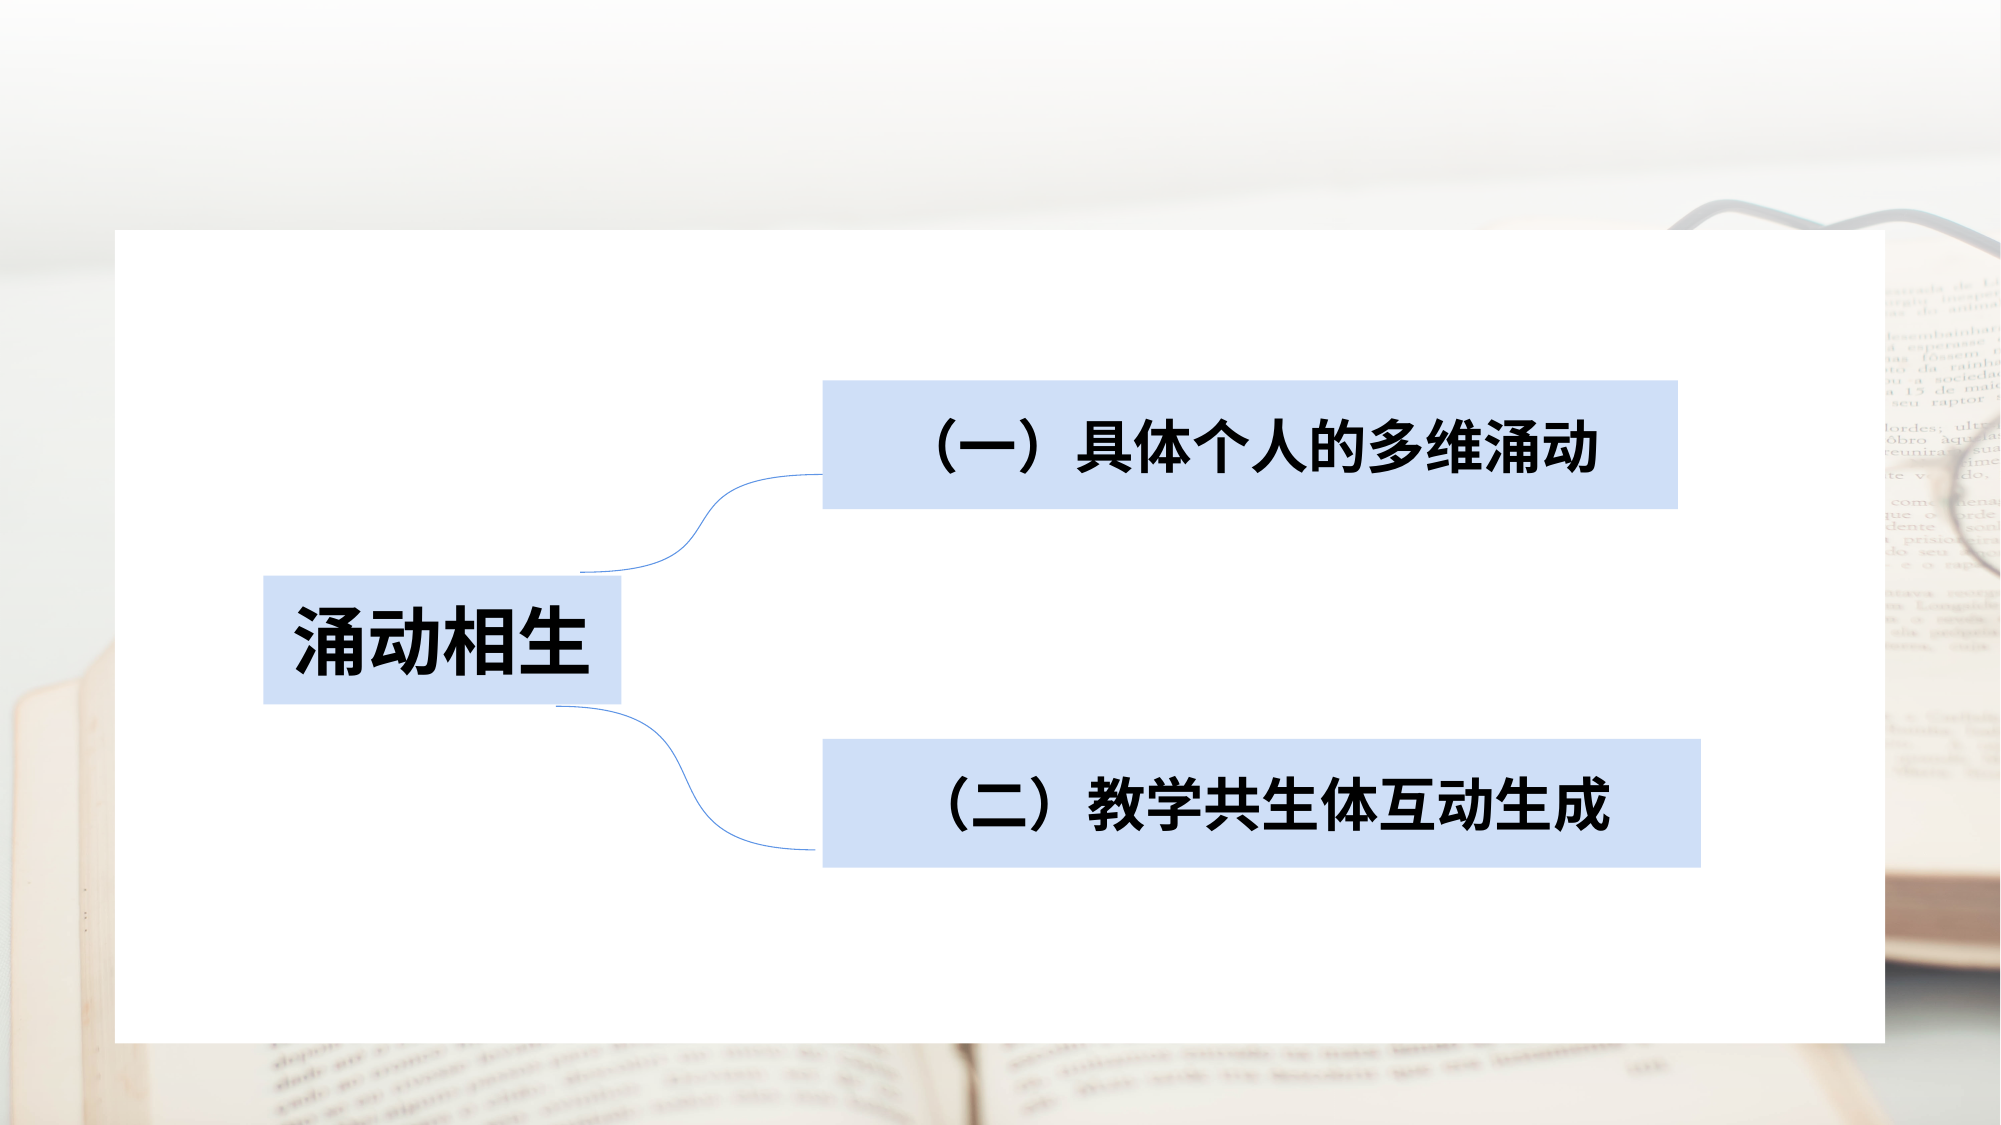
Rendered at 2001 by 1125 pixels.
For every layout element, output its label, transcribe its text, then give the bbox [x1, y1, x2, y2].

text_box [555, 706, 816, 850]
text_box （一）具体个人的多维涌动 [821, 379, 1679, 510]
text_box [114, 229, 1886, 1044]
text_box （二）教学共生体互动生成 [821, 738, 1702, 869]
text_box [580, 474, 823, 573]
text_box 涌动相生 [262, 575, 622, 705]
text_box [0, 0, 2000, 1125]
